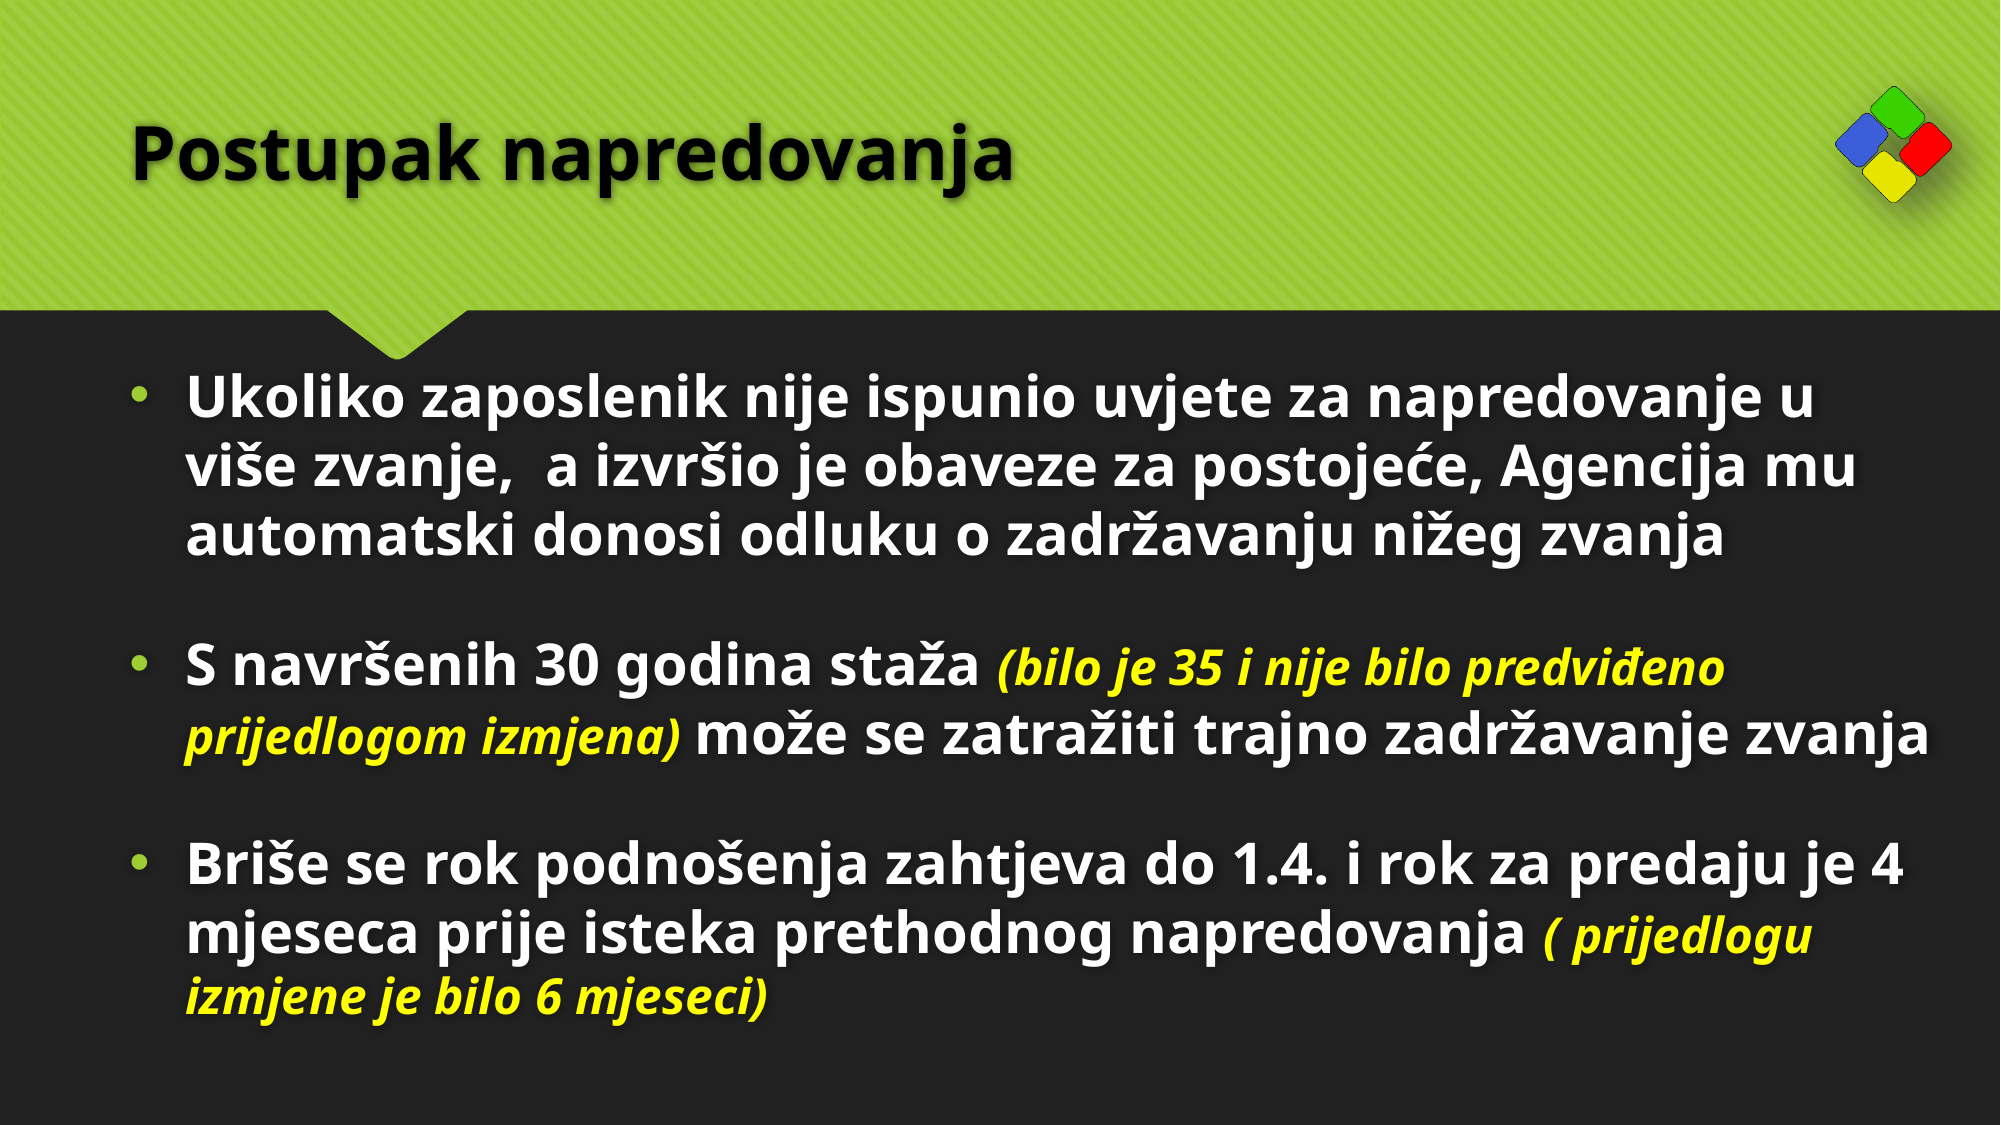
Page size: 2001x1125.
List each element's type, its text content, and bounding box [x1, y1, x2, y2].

title Postupak napredovanja [114, 73, 1793, 203]
list Ukoliko zaposlenik nije ispunio uvjete za napredovanje u više zvanje, a izvršio je obaveze za postojeće, Agencija mu automatski donosi odluku o zadržavanju nižeg zvanja S navršenih 30 godina staža (bilo je 35 i nije bilo predviđeno prijedlogom izmjena) može se zatražiti trajno zadržavanje zvanja Briše se rok podnošenja zahtjeva do 1.4. i rok za predaju je 4 mjeseca prije isteka prethodnog napredovanja ( prijedlogu izmjene je bilo 6 mjeseci) [114, 314, 1952, 1070]
picture [1835, 86, 1952, 204]
